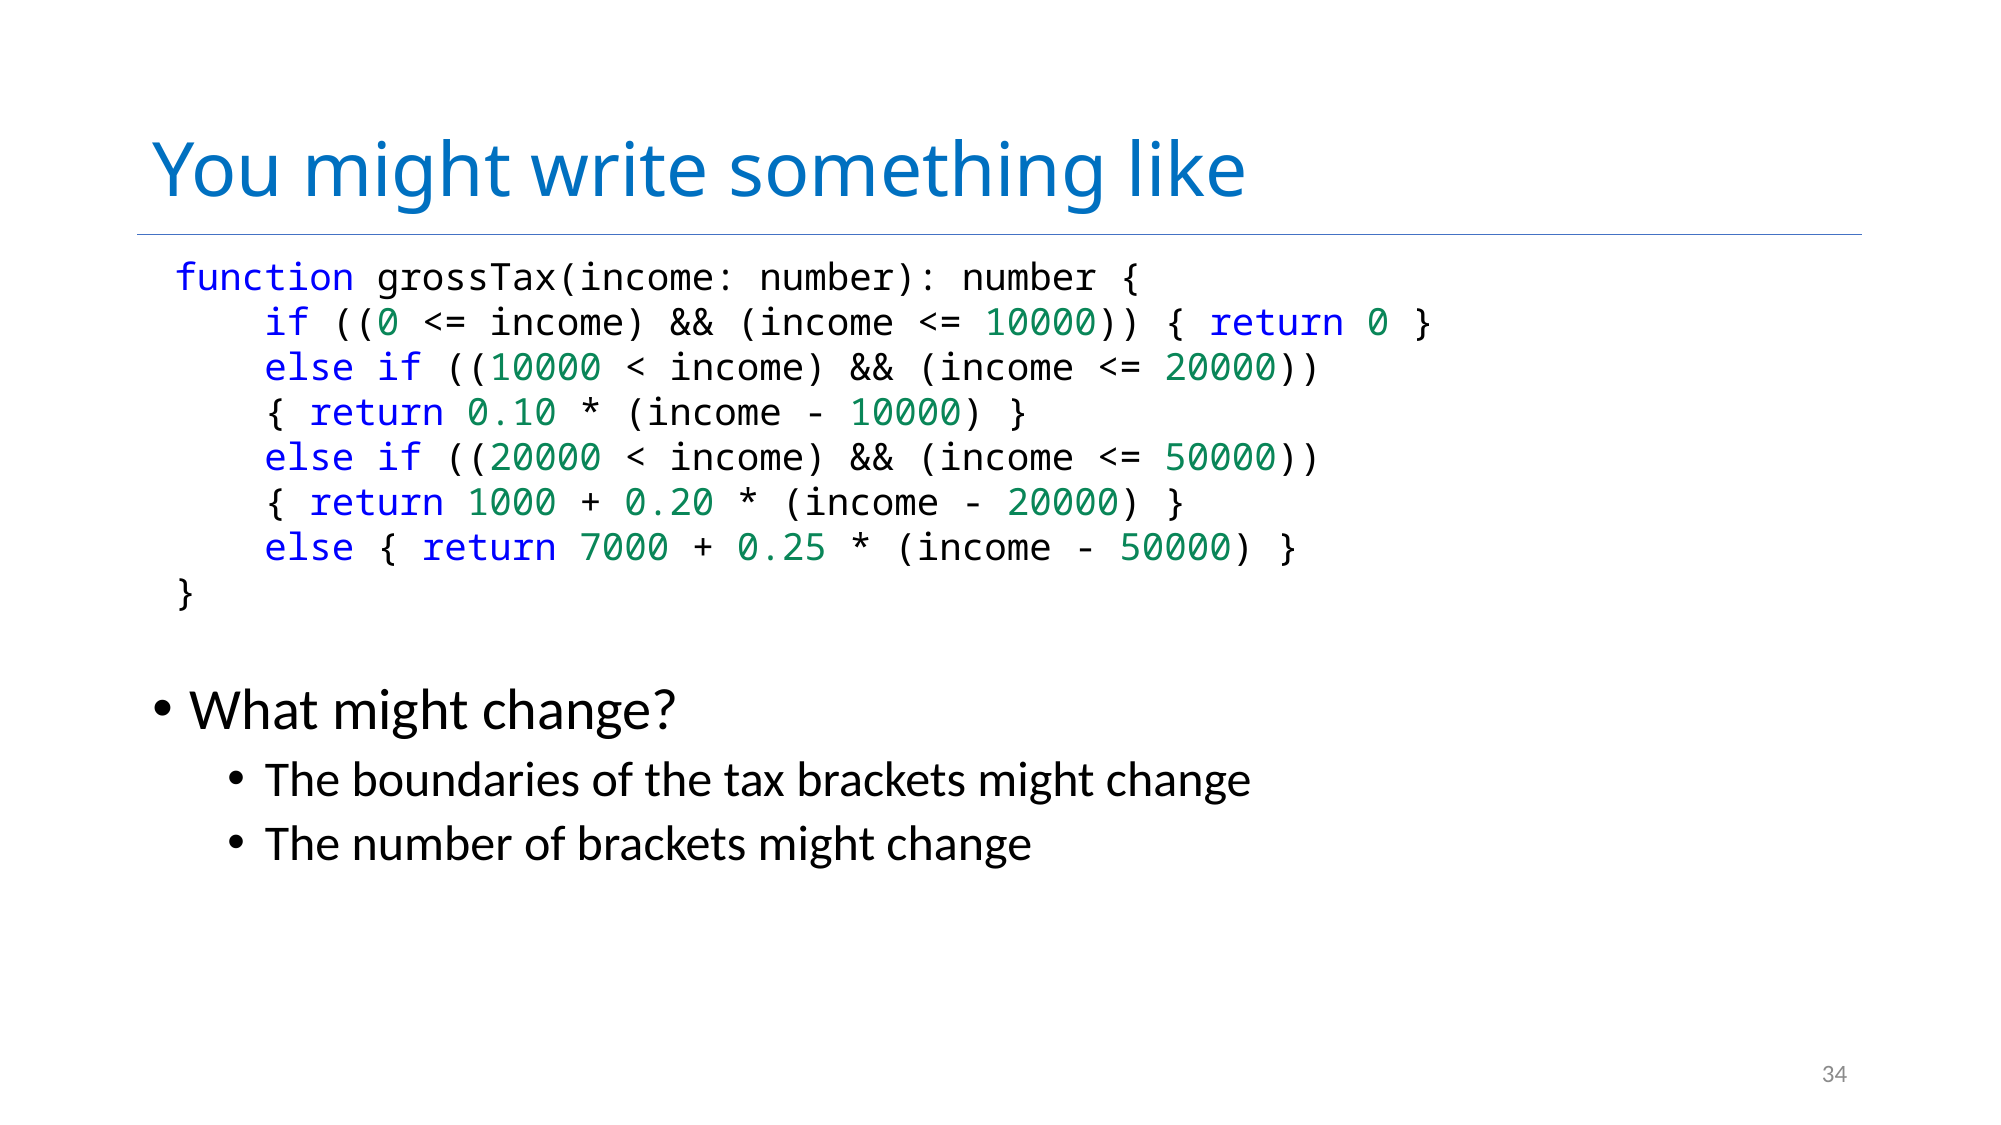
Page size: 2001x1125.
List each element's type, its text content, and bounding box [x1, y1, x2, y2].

title You might write something like [137, 3, 1863, 221]
slide_number 34 [1412, 1042, 1863, 1103]
text_box function grossTax(income: number): number { if ((0 <= income) && (income <= 10000)) { return 0 } else if ((10000 < income) && (income <= 20000)) { return 0.10 * (income - 10000) } else if ((20000 < income) && (income <= 50000)) { return 1000 + 0.20 * (income - 20000) } else { return 7000 + 0.25 * (income - 50000) } } [159, 246, 1535, 621]
list What might change? The boundaries of the tax brackets might change The number of brackets might change [137, 246, 1432, 960]
